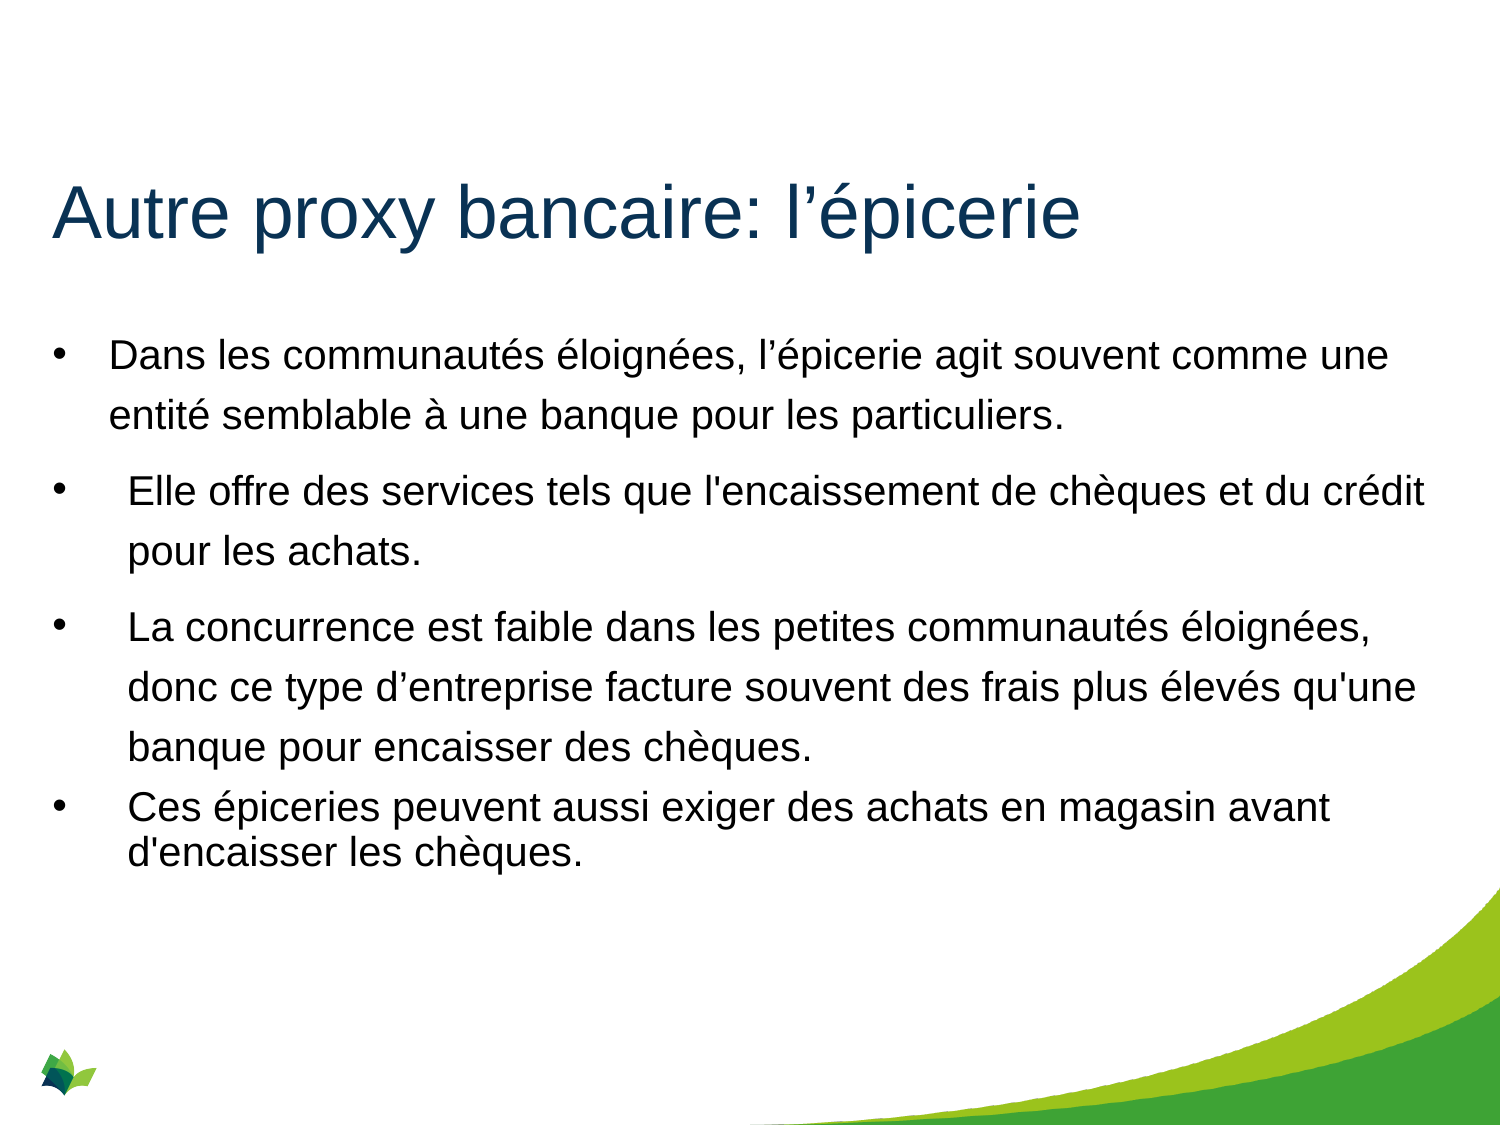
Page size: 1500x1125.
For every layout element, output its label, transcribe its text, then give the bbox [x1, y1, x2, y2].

title Autre proxy bancaire: l’épicerie [41, 133, 1459, 297]
text_box Dans les communautés éloignées, l’épicerie agit souvent comme une entité semblable à une banque pour les particuliers. Elle offre des services tels que l'encaissement de chèques et du crédit pour les achats. La concurrence est faible dans les petites communautés éloignées, donc ce type d’entreprise facture souvent des frais plus élevés qu'une banque pour encaisser des chèques. Ces épiceries peuvent aussi exiger des achats en magasin avant d'encaisser les chèques. [41, 312, 1459, 1058]
picture [0, 299, 1500, 1125]
